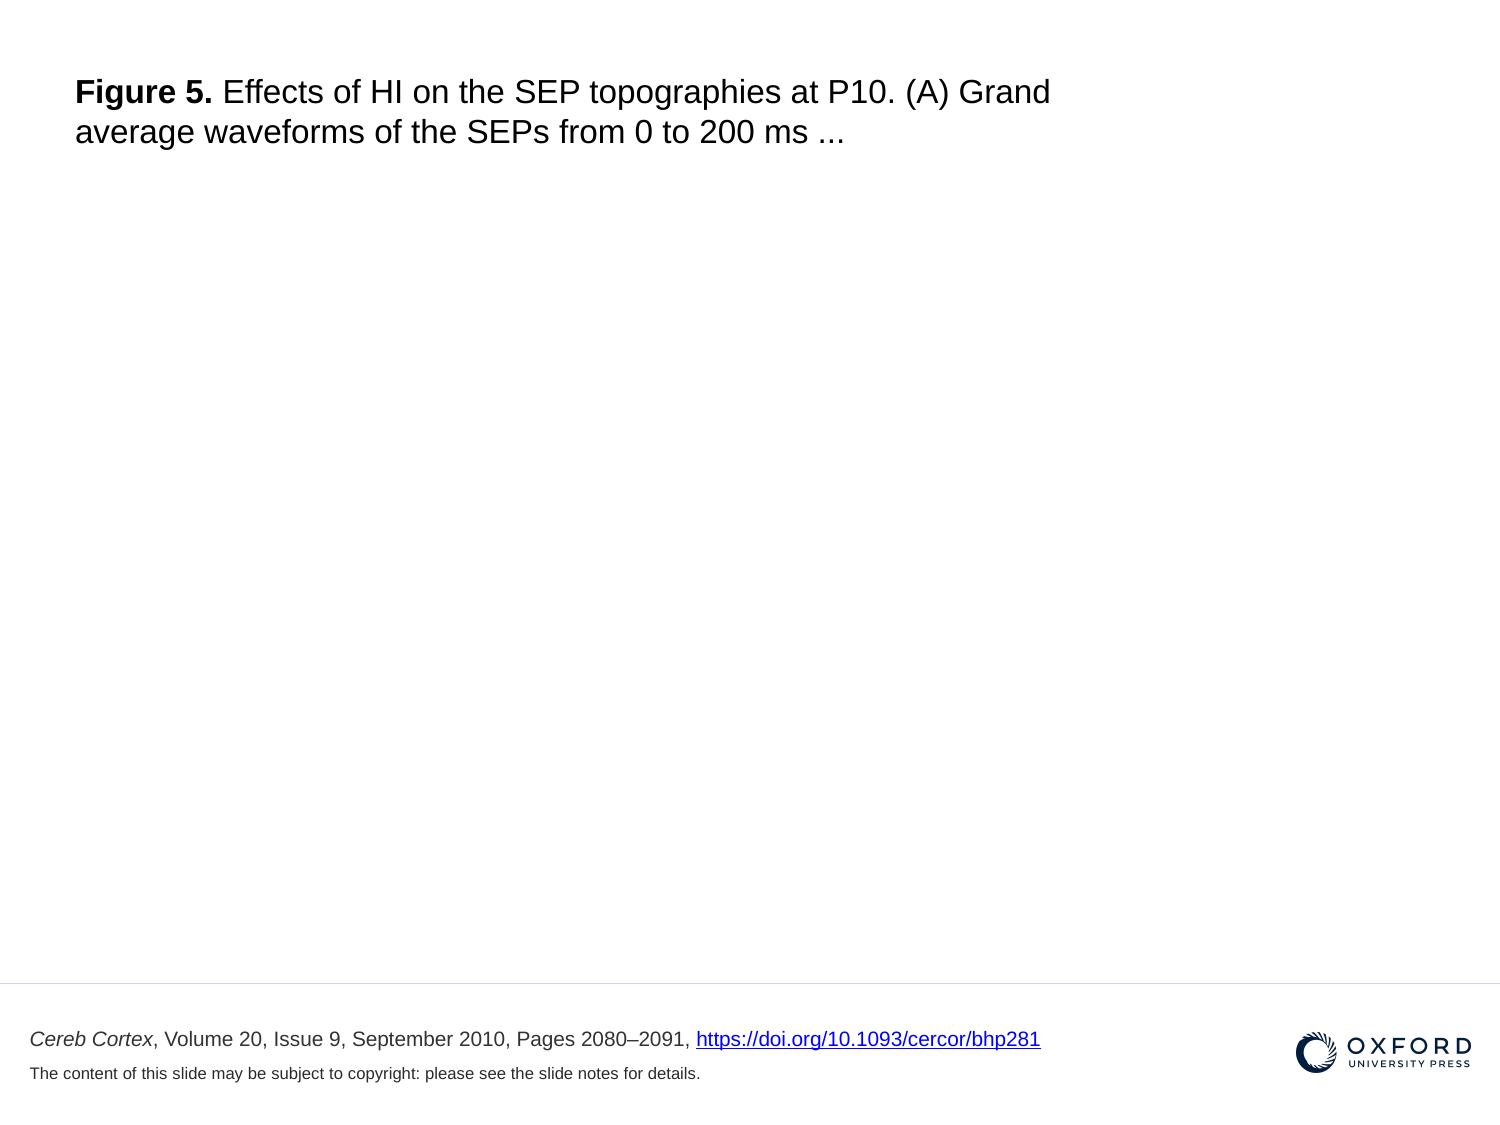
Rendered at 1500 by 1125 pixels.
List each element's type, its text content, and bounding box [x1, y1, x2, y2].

title Figure 5. Effects of HI on the SEP topographies at P10. (A) Grand average waveforms of the SEPs from 0 to 200 ms ... [75, 69, 1078, 171]
footer Cereb Cortex, Volume 20, Issue 9, September 2010, Pages 2080–2091, https://doi.org/10.1093/cercor/bhp281 The content of this slide may be subject to copyright: please see the slide notes for details. [0, 983, 1260, 1125]
picture [1296, 1032, 1471, 1073]
